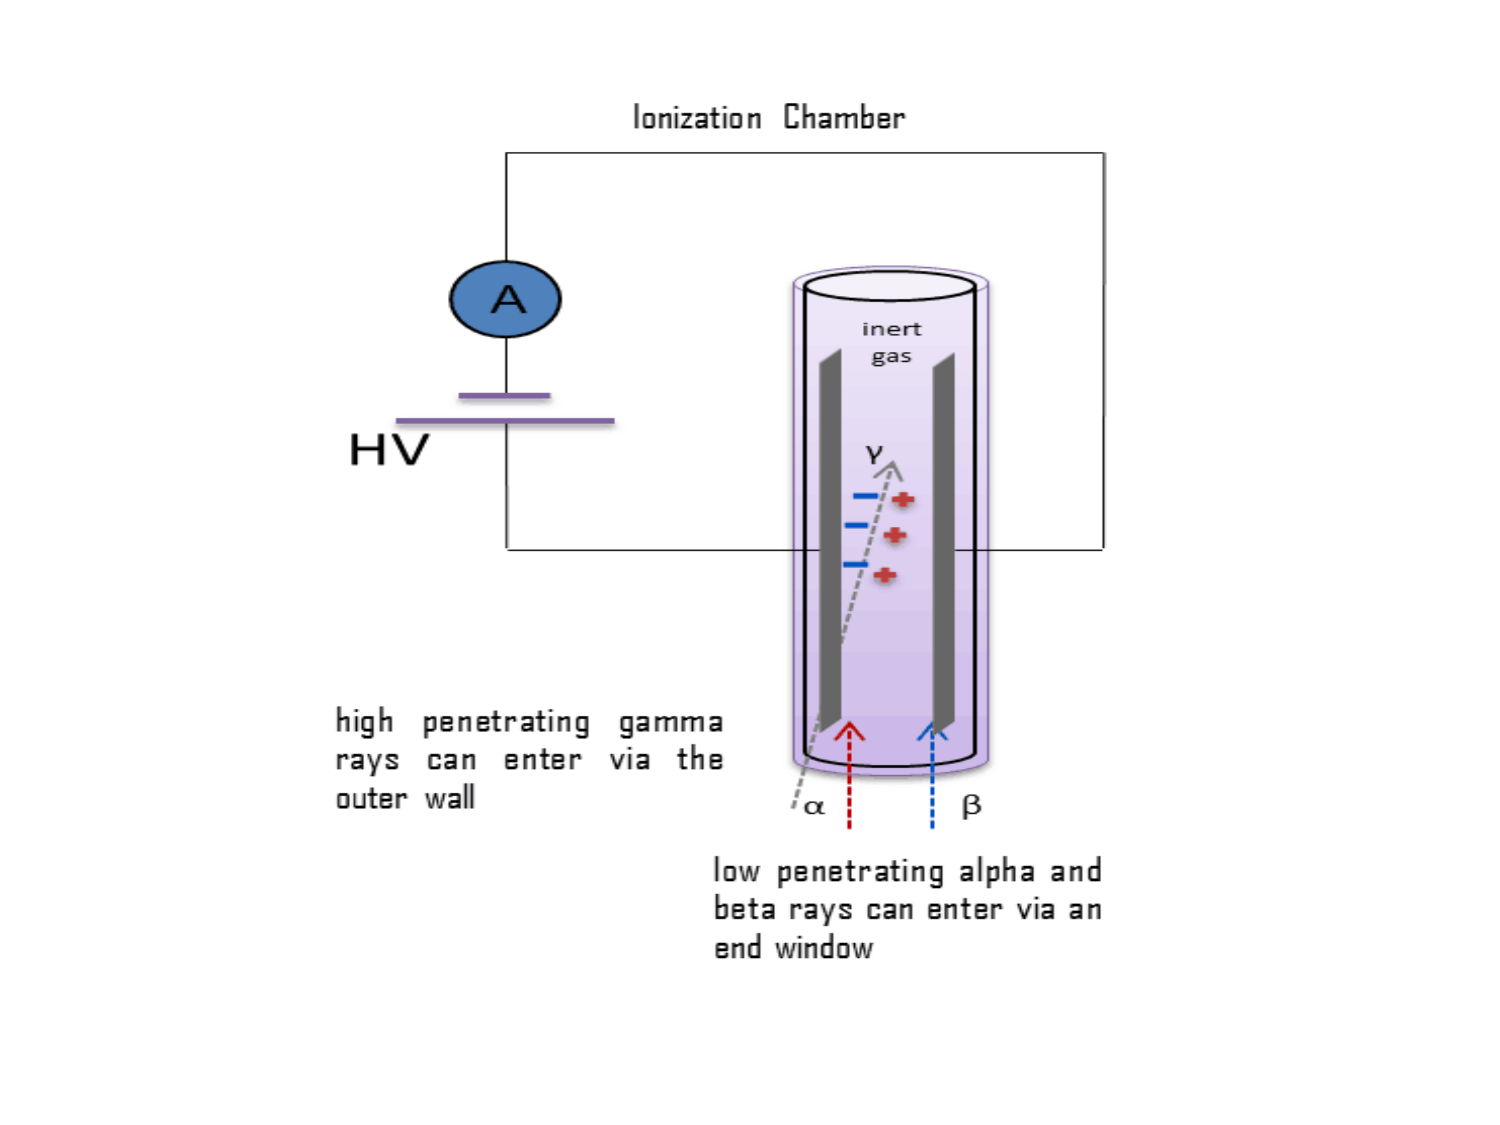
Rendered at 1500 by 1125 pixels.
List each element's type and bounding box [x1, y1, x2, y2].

picture [274, 74, 1188, 1013]
